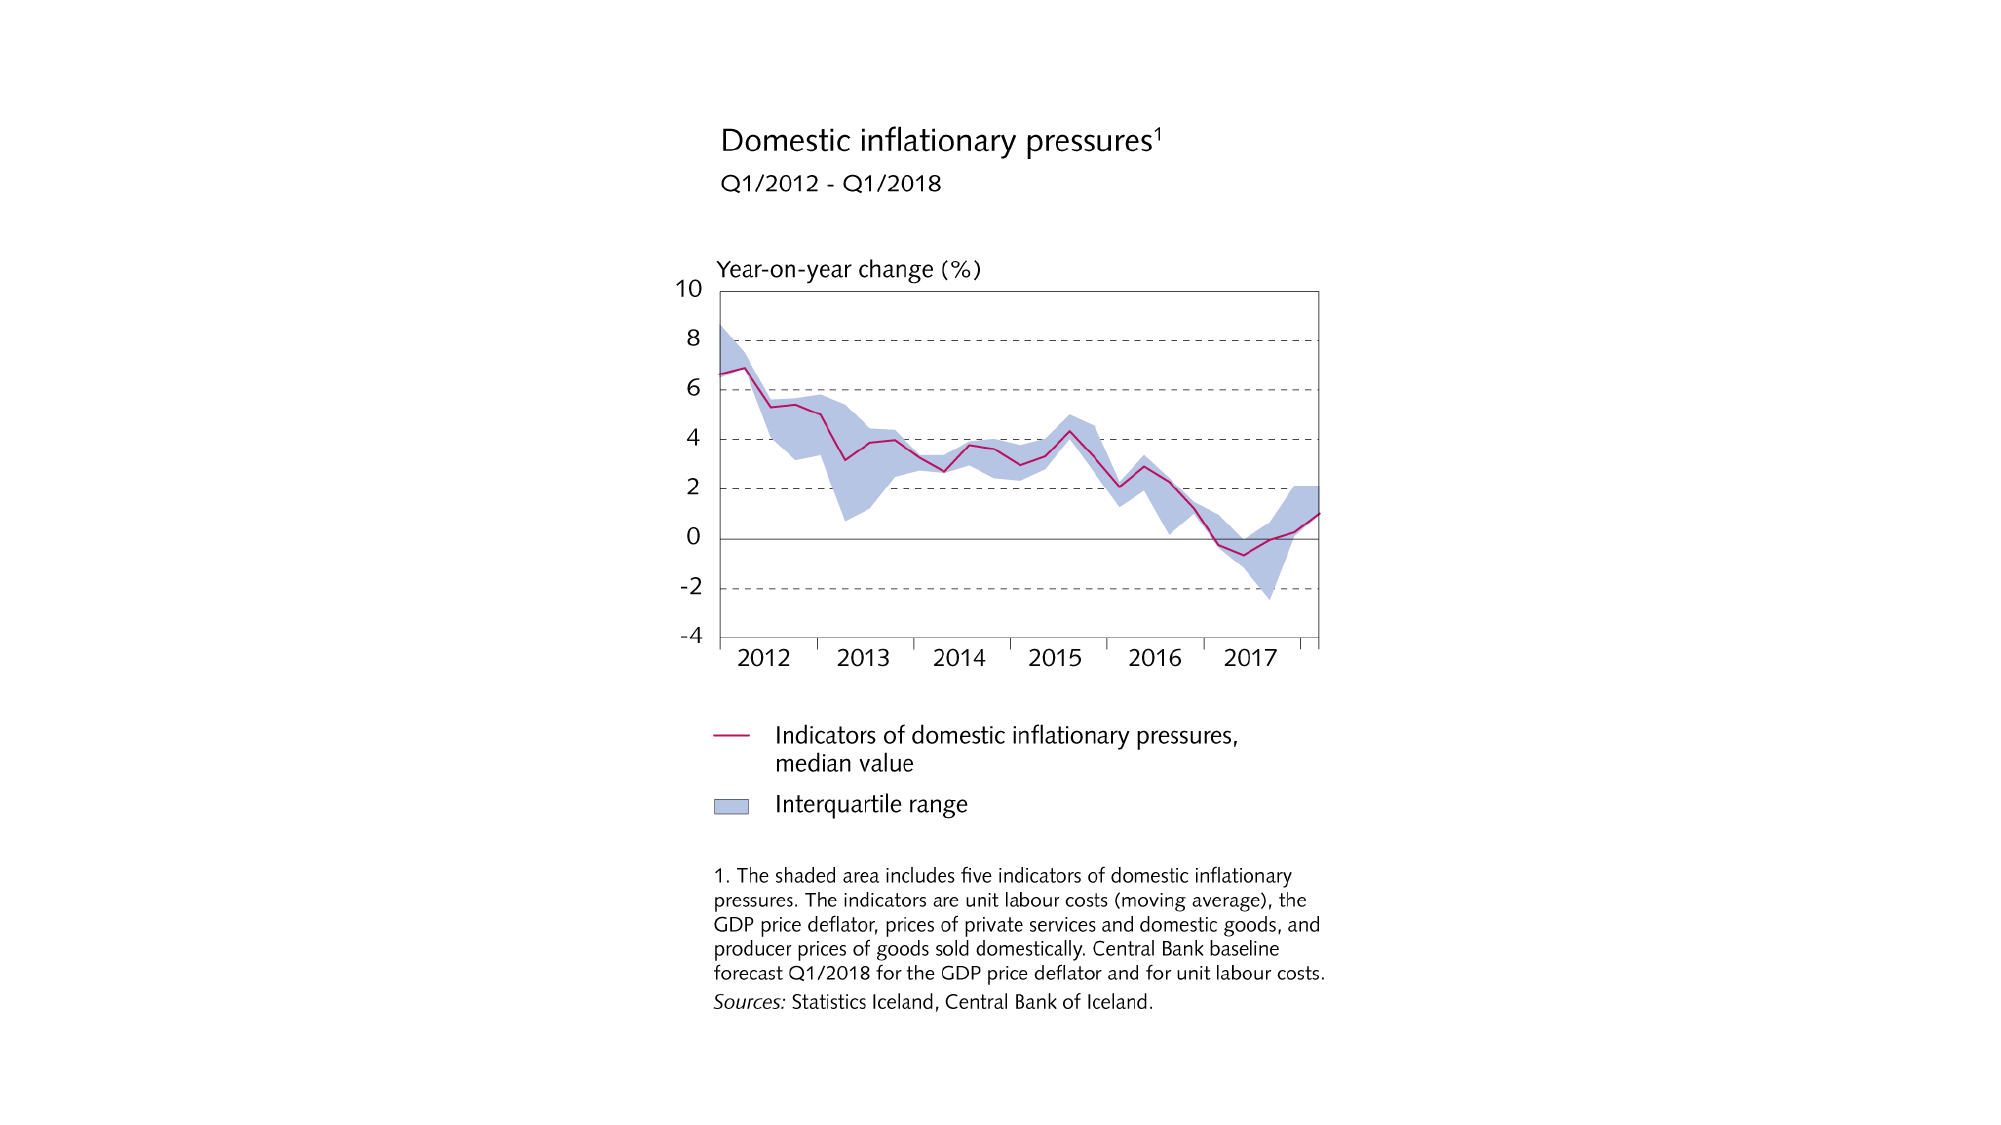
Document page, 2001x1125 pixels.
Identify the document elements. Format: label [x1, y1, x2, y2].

picture [674, 112, 1326, 1013]
